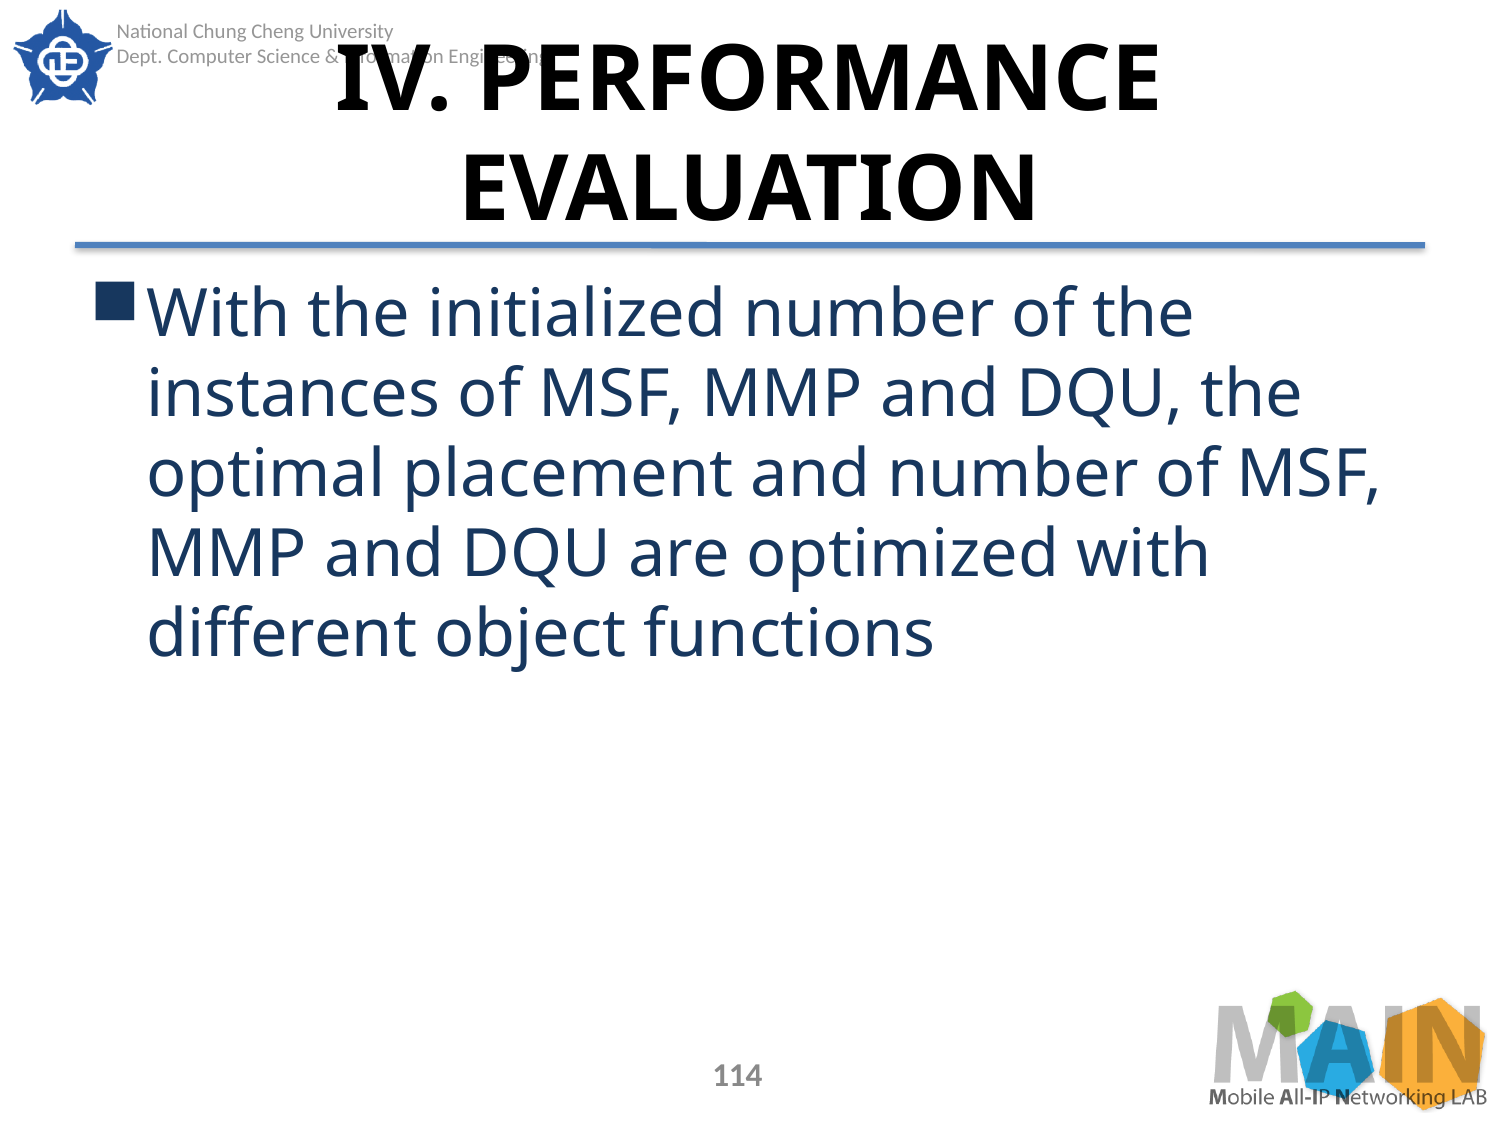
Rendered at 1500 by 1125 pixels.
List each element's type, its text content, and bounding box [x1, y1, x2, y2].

picture [119, 51, 126, 62]
list With the initialized number of the instances of MSF, MMP and DQU, the optimal placement and number of MSF, MMP and DQU are optimized with different object functions [75, 262, 1425, 1005]
slide_number 114 [562, 1042, 913, 1103]
picture [1050, 987, 1488, 1113]
title IV. PERFORMANCE EVALUATION [75, 90, 1425, 262]
picture [0, 0, 126, 113]
